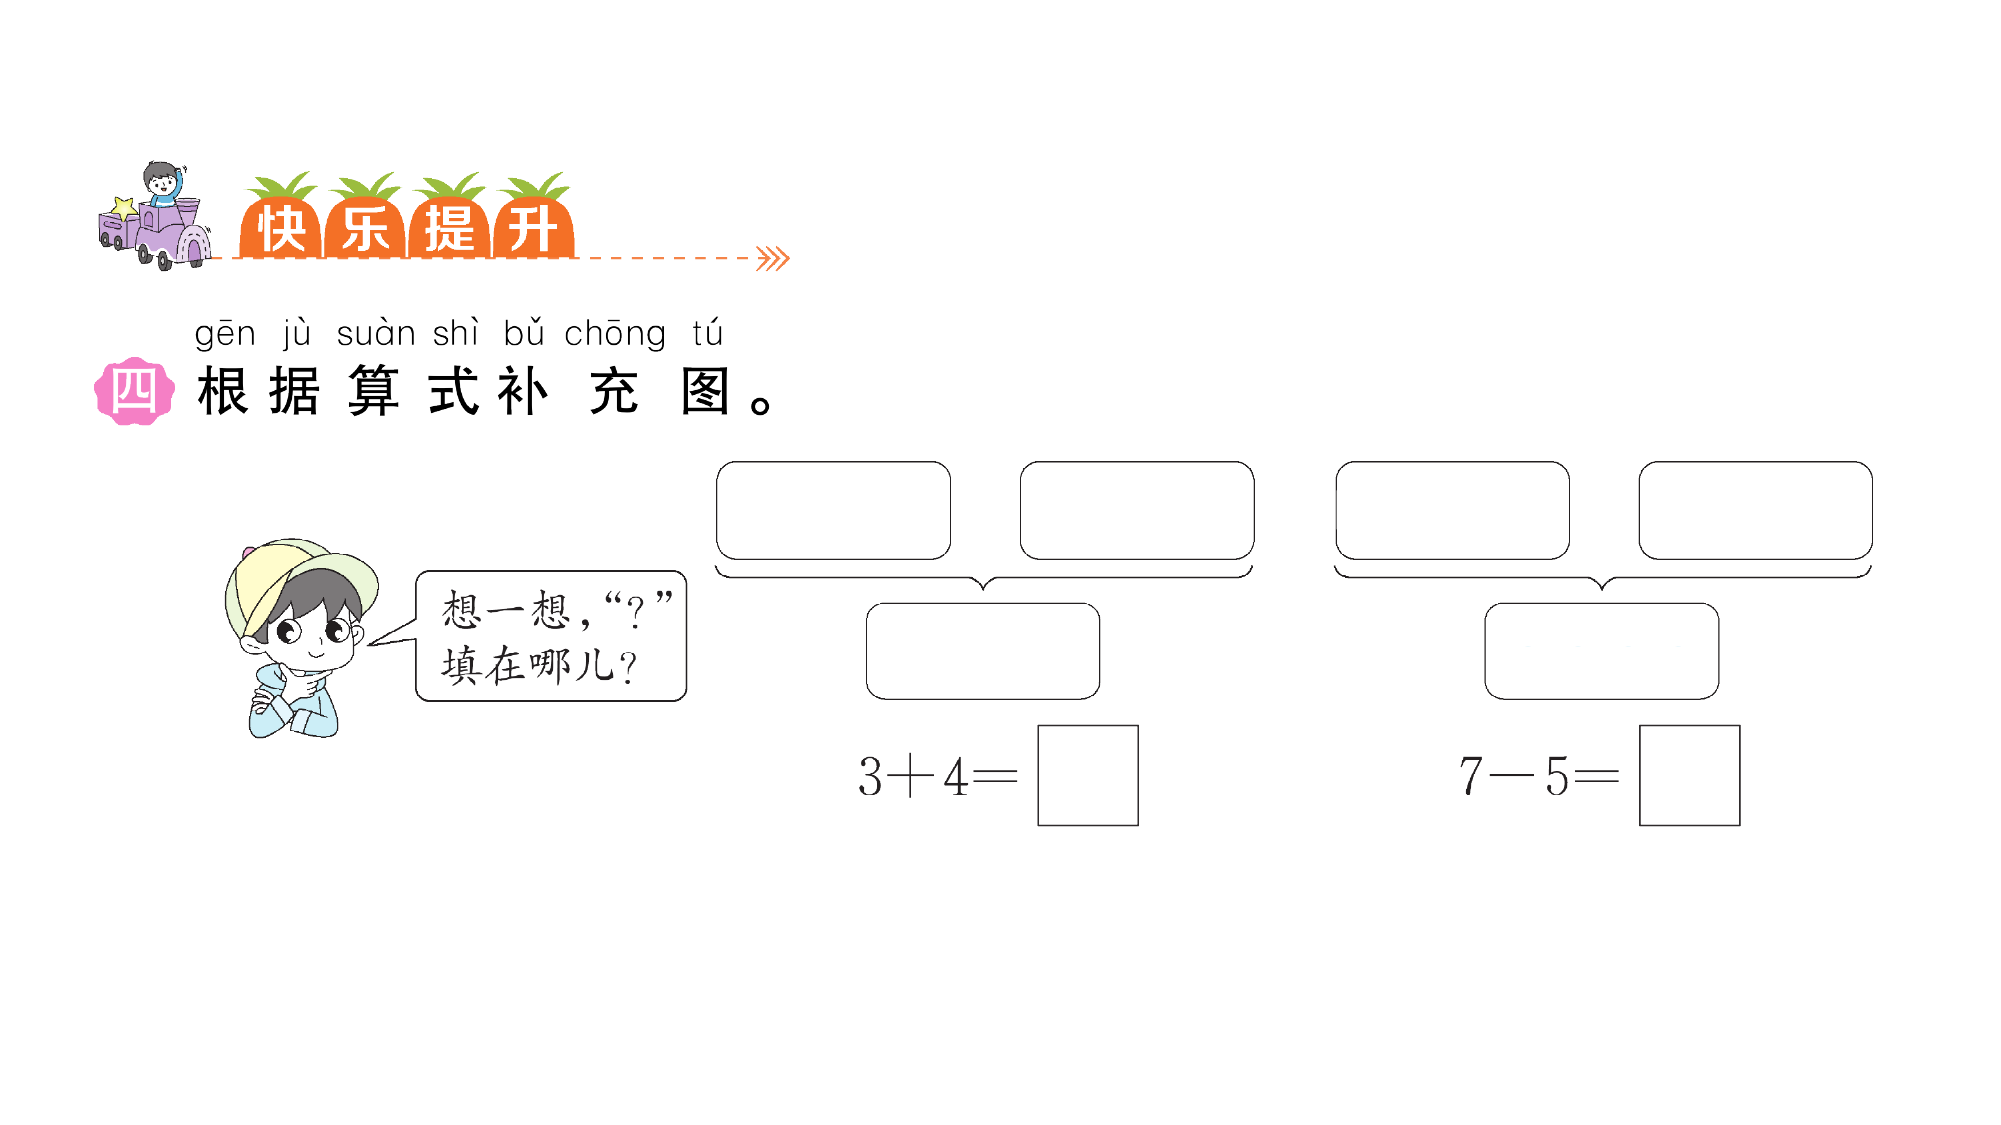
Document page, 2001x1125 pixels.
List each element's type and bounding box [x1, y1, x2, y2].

picture [90, 137, 1981, 841]
